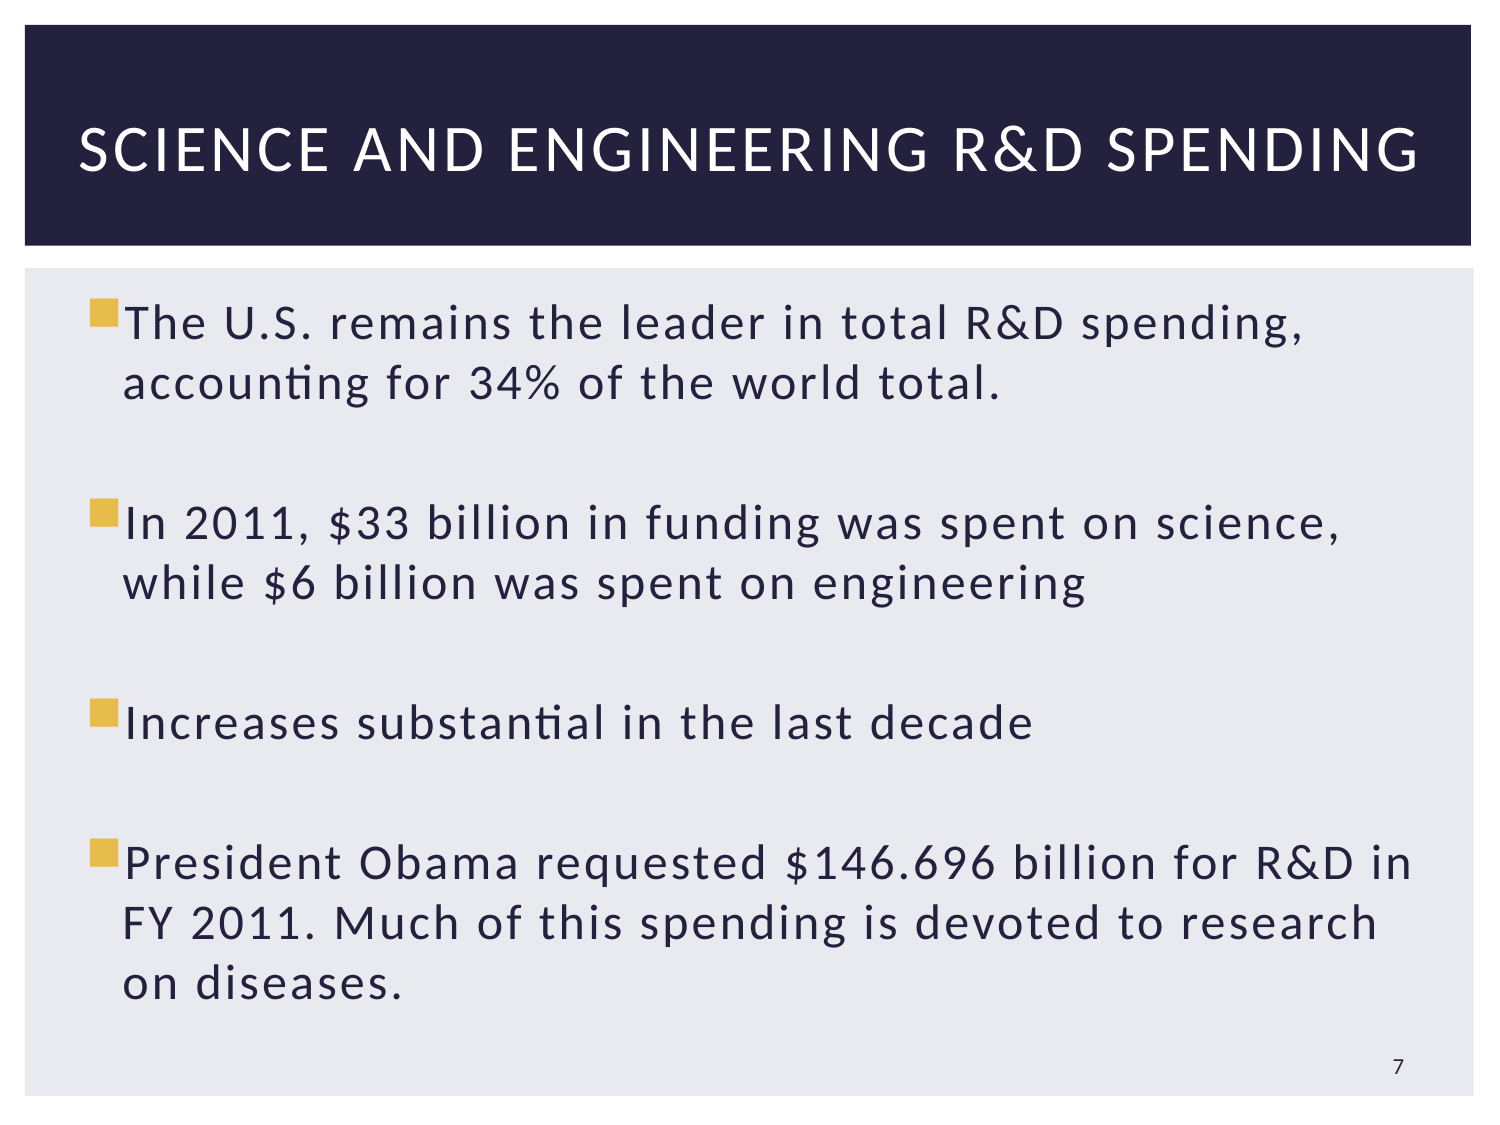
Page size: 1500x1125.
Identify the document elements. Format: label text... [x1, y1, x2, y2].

slide_number 7 [1349, 1041, 1448, 1089]
list The U.S. remains the leader in total R&D spending, accounting for 34% of the world total. In 2011, $33 billion in funding was spent on science, while $6 billion was spent on engineering Increases substantial in the last decade President Obama requested $146.696 billion for R&D in FY 2011. Much of this spending is devoted to research on diseases. [62, 281, 1442, 1100]
title SCIENCE AND ENGINEERING R&D SPENDING [62, 58, 1438, 232]
